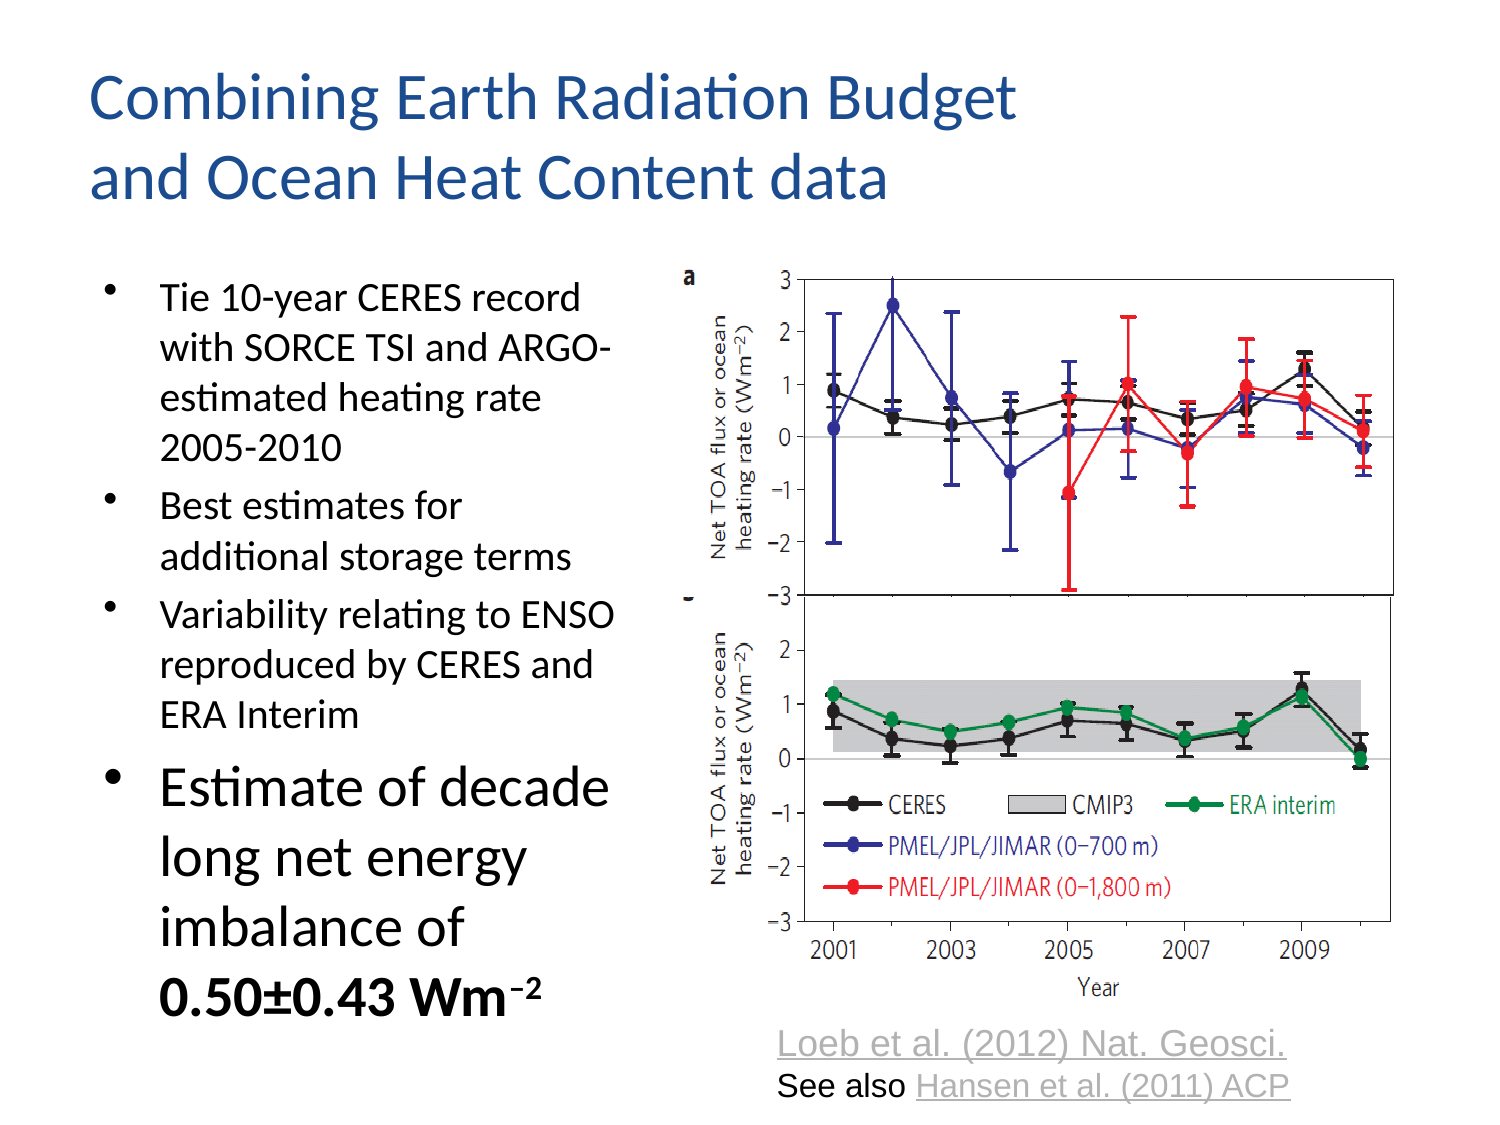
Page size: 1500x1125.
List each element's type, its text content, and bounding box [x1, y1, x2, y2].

picture [655, 231, 1400, 1012]
text_box Loeb et al. (2012) Nat. Geosci. See also Hansen et al. (2011) ACP [761, 1020, 1365, 1111]
title Combining Earth Radiation Budget and Ocean Heat Content data [75, 45, 1425, 233]
list Tie 10-year CERES record with SORCE TSI and ARGO-estimated heating rate 2005-2010 Best estimates for additional storage terms Variability relating to ENSO reproduced by CERES and ERA Interim Estimate of decade long net energy imbalance of 0.50±0.43 Wm–2 [88, 262, 644, 1024]
